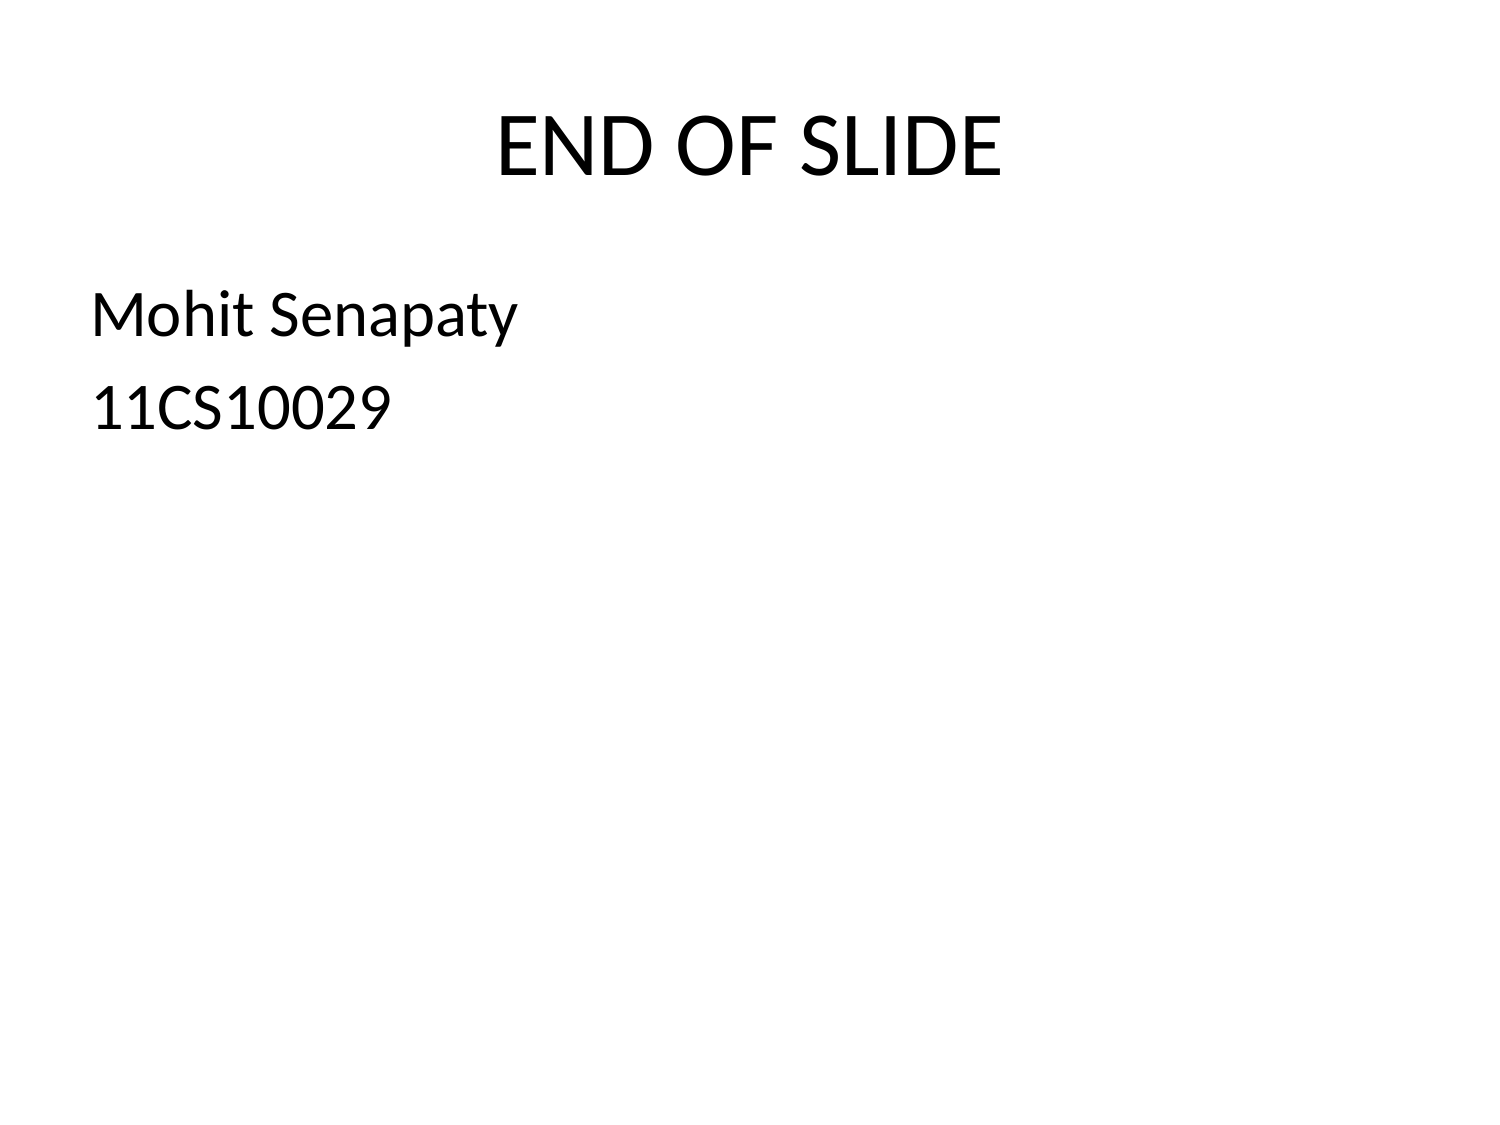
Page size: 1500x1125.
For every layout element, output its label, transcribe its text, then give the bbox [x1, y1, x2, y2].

list Mohit Senapaty 11CS10029 [75, 262, 1425, 1005]
title END OF SLIDE [75, 45, 1425, 233]
